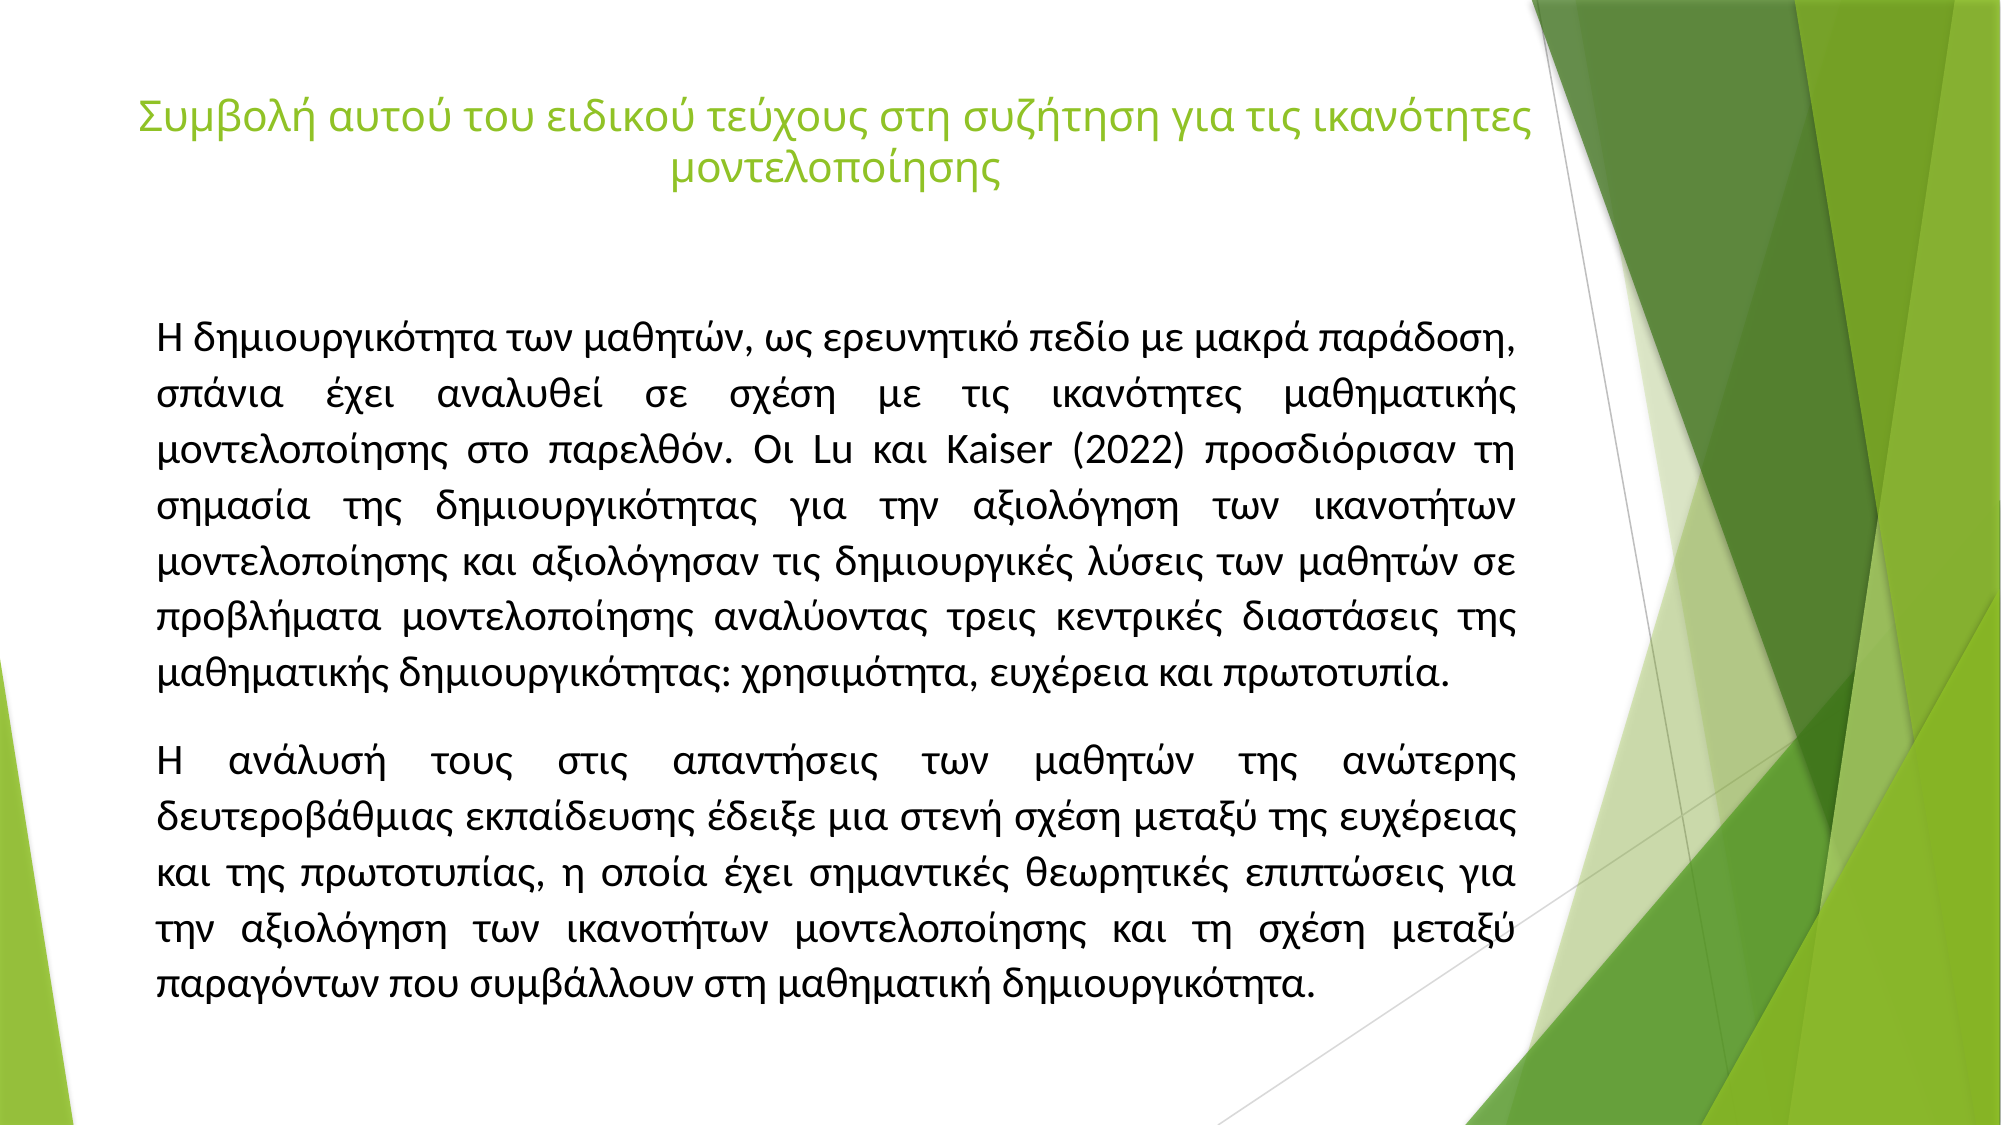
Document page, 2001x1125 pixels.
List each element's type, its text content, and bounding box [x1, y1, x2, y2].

list Η δημιουργικότητα των μαθητών, ως ερευνητικό πεδίο με μακρά παράδοση, σπάνια έχει αναλυθεί σε σχέση με τις ικανότητες μαθηματικής μοντελοποίησης στο παρελθόν. Οι Lu και Kaiser (2022) προσδιόρισαν τη σημασία της δημιουργικότητας για την αξιολόγηση των ικανοτήτων μοντελοποίησης και αξιολόγησαν τις δημιουργικές λύσεις των μαθητών σε προβλήματα μοντελοποίησης αναλύοντας τρεις κεντρικές διαστάσεις της μαθηματικής δημιουργικότητας: χρησιμότητα, ευχέρεια και πρωτοτυπία. Η ανάλυσή τους στις απαντήσεις των μαθητών της ανώτερης δευτεροβάθμιας εκπαίδευσης έδειξε μια στενή σχέση μεταξύ της ευχέρειας και της πρωτοτυπίας, η οποία έχει σημαντικές θεωρητικές επιπτώσεις για την αξιολόγηση των ικανοτήτων μοντελοποίησης και τη σχέση μεταξύ παραγόντων που συμβάλλουν στη μαθηματική δημιουργικότητα. [141, 297, 1533, 1069]
title Συμβολή αυτού του ειδικού τεύχους στη συζήτηση για τις ικανότητες μοντελοποίησης [111, 81, 1560, 199]
